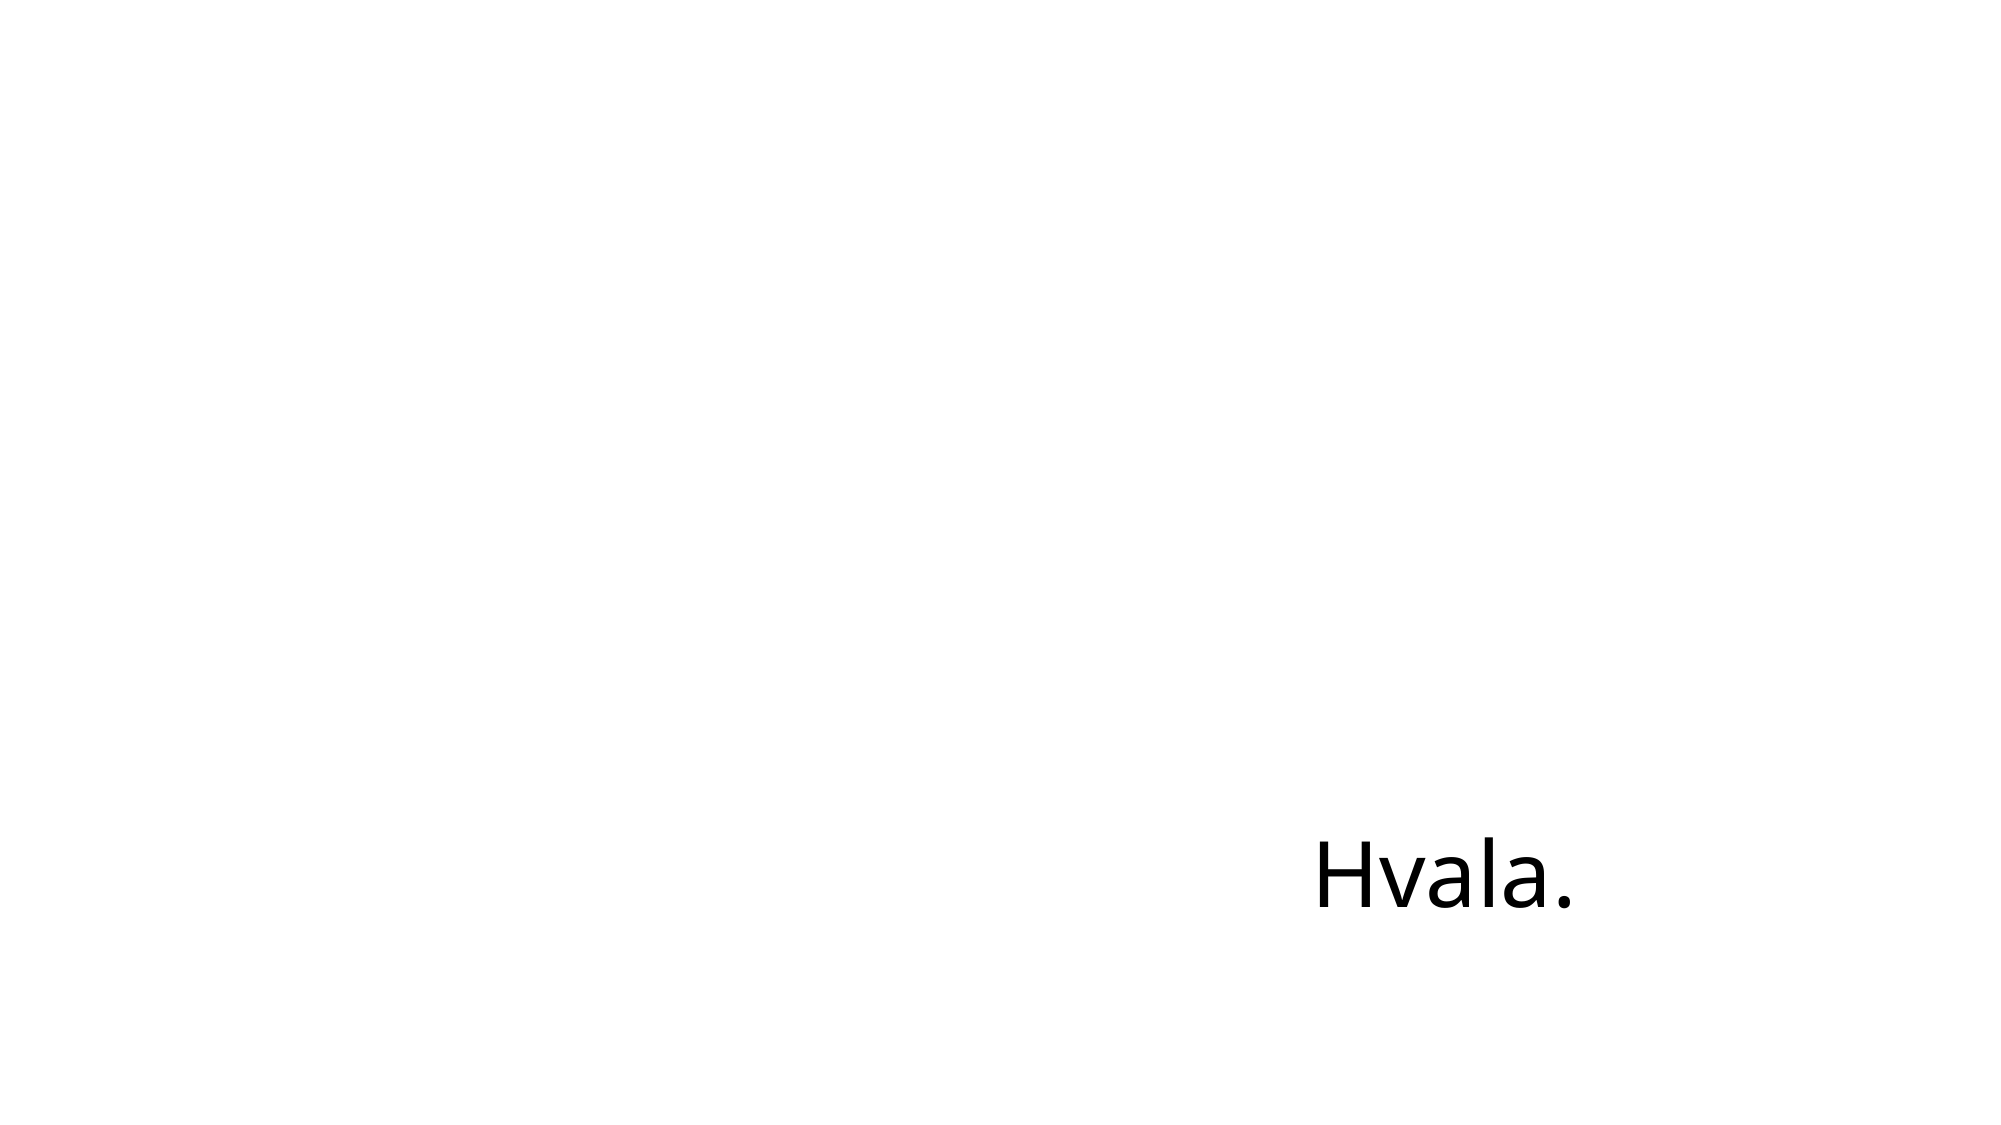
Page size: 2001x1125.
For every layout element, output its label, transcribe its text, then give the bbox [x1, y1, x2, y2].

title Hvala. [1296, 768, 1611, 987]
